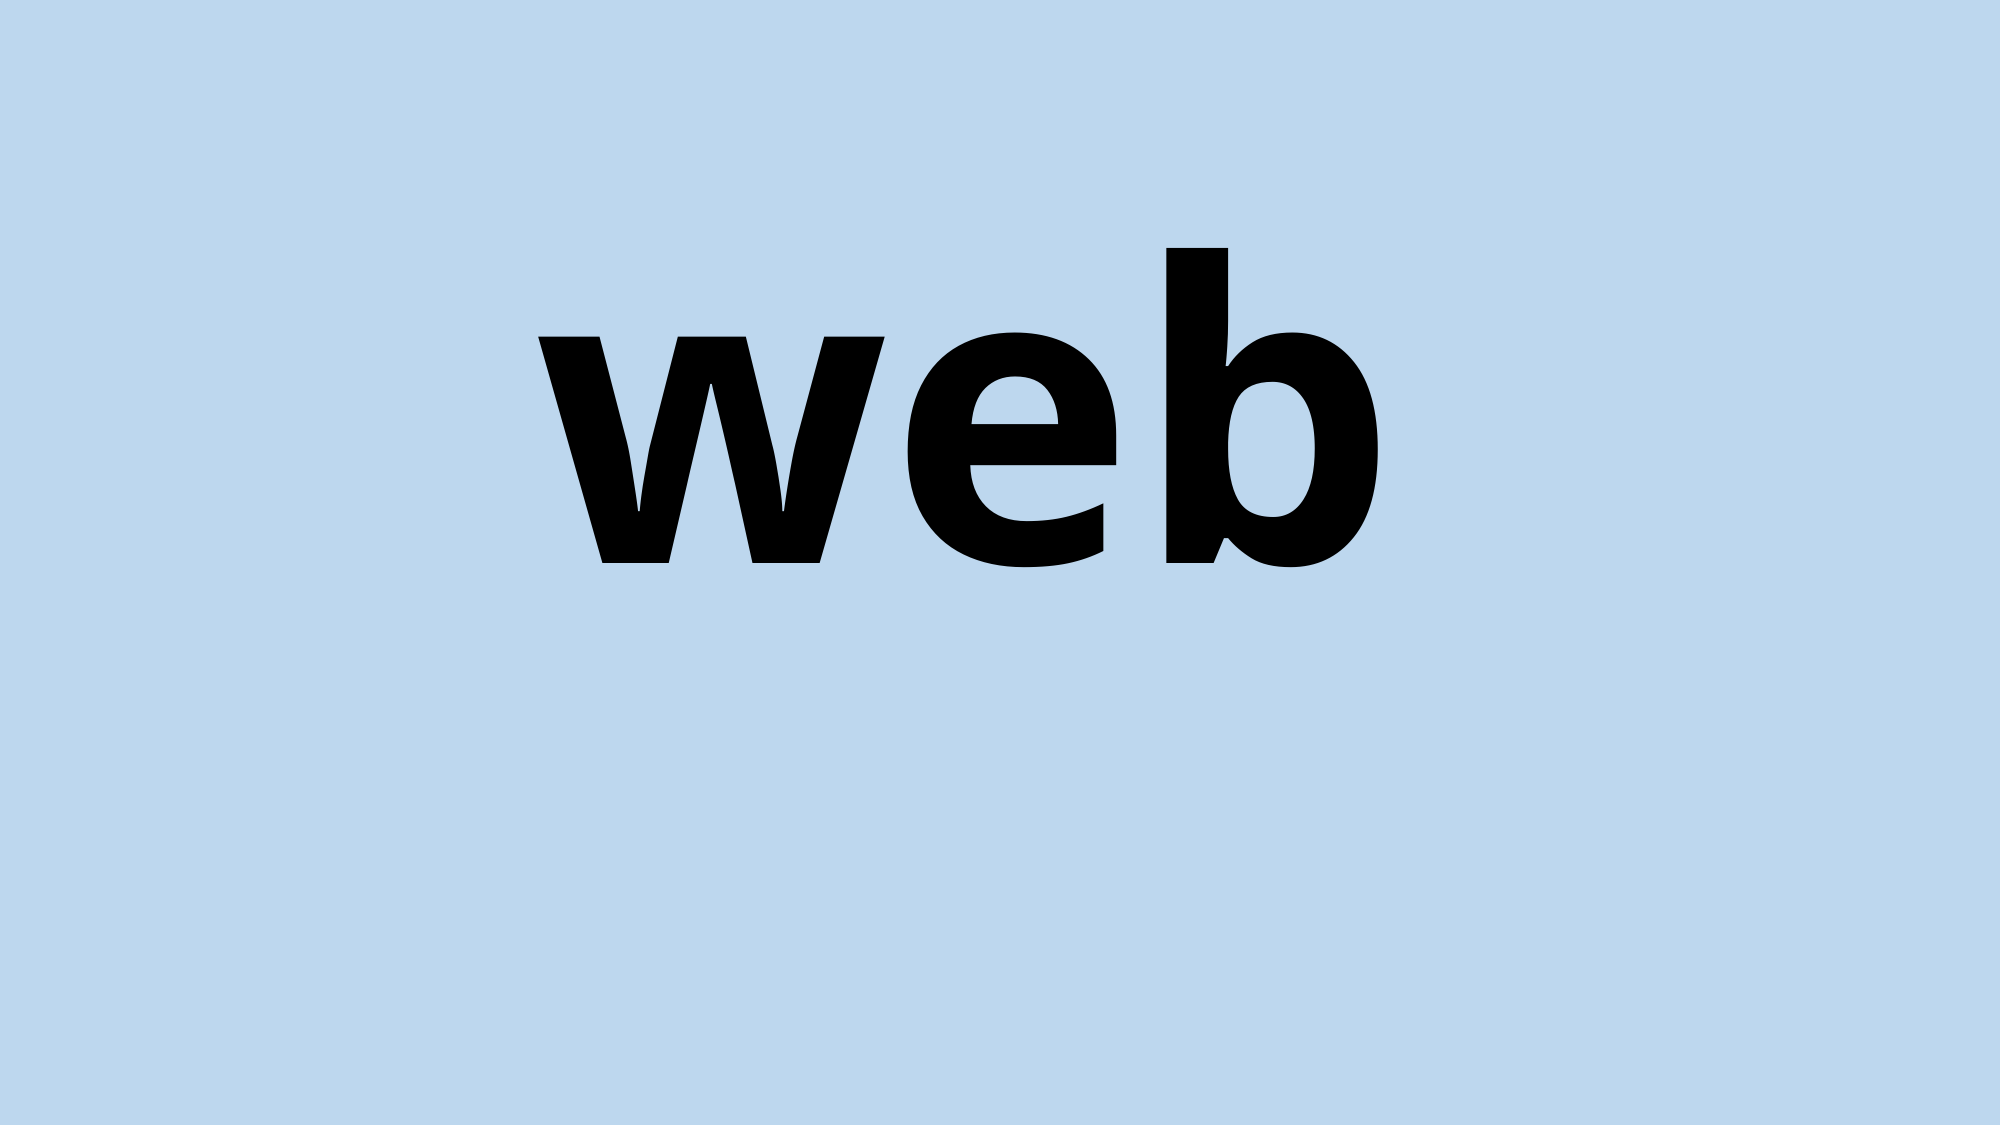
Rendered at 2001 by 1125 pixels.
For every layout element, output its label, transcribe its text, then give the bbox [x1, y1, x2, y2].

title web [182, 231, 1749, 661]
